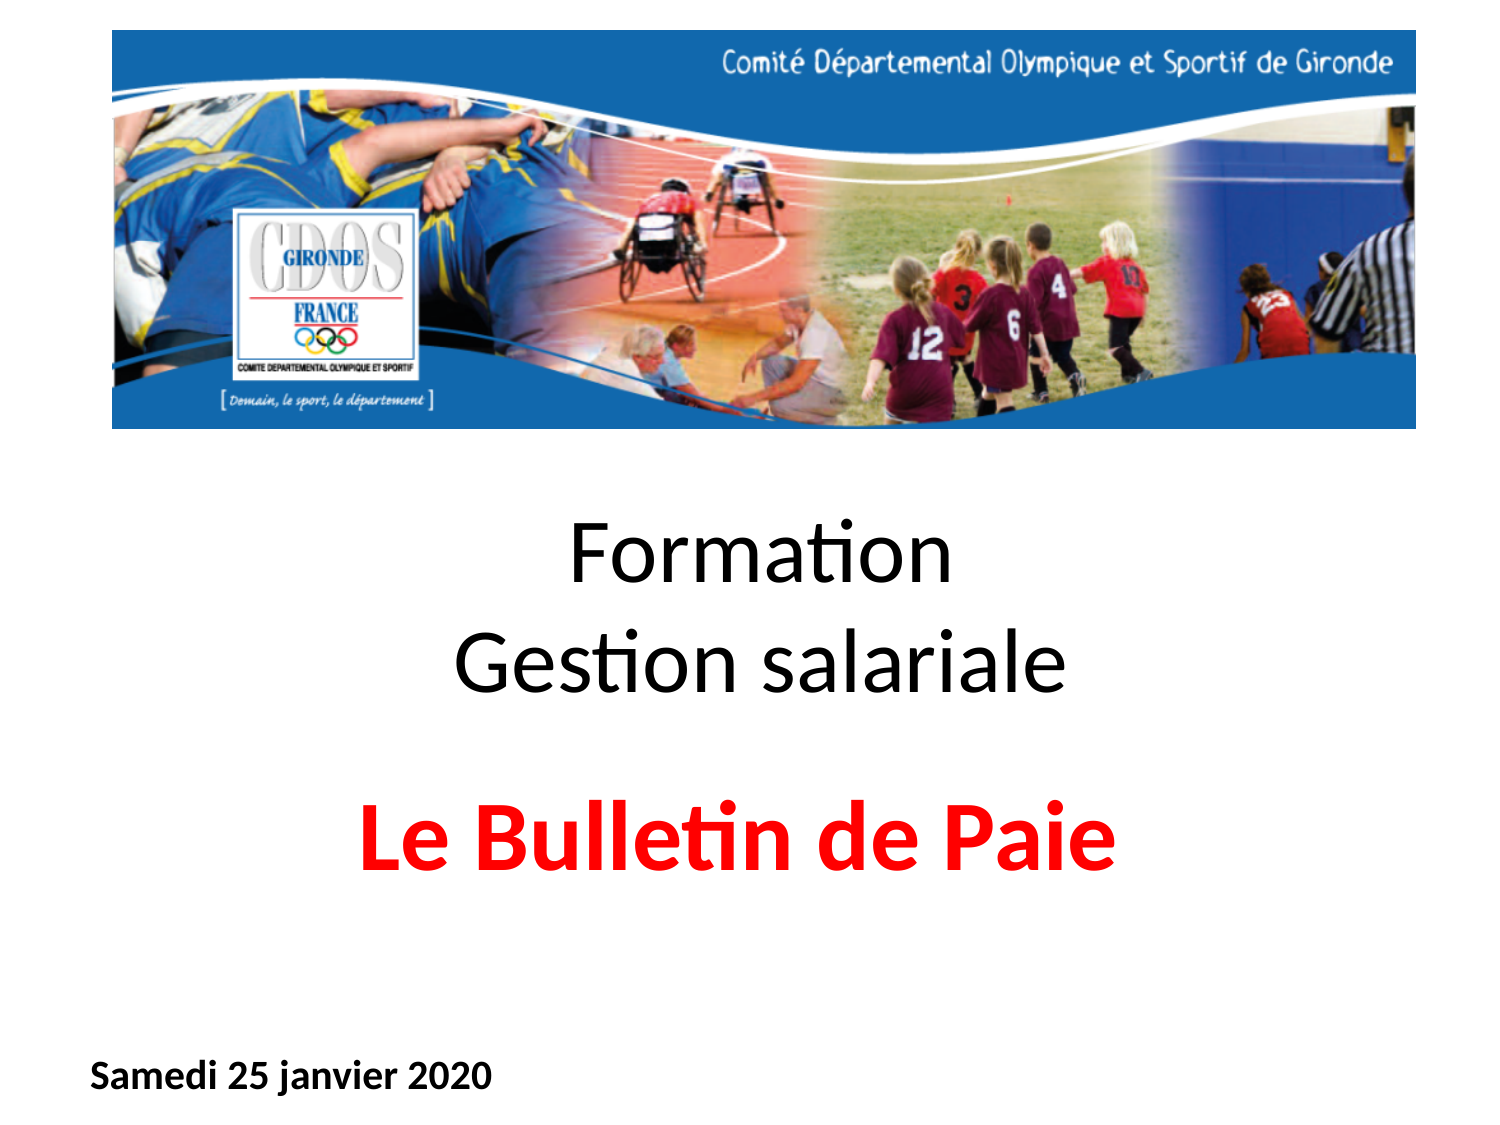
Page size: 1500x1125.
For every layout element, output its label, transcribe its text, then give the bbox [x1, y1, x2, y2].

title Formation Gestion salariale [112, 479, 1412, 721]
picture [111, 30, 1416, 429]
subtitle Le Bulletin de Paie [100, 763, 1400, 913]
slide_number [75, 1042, 561, 1103]
